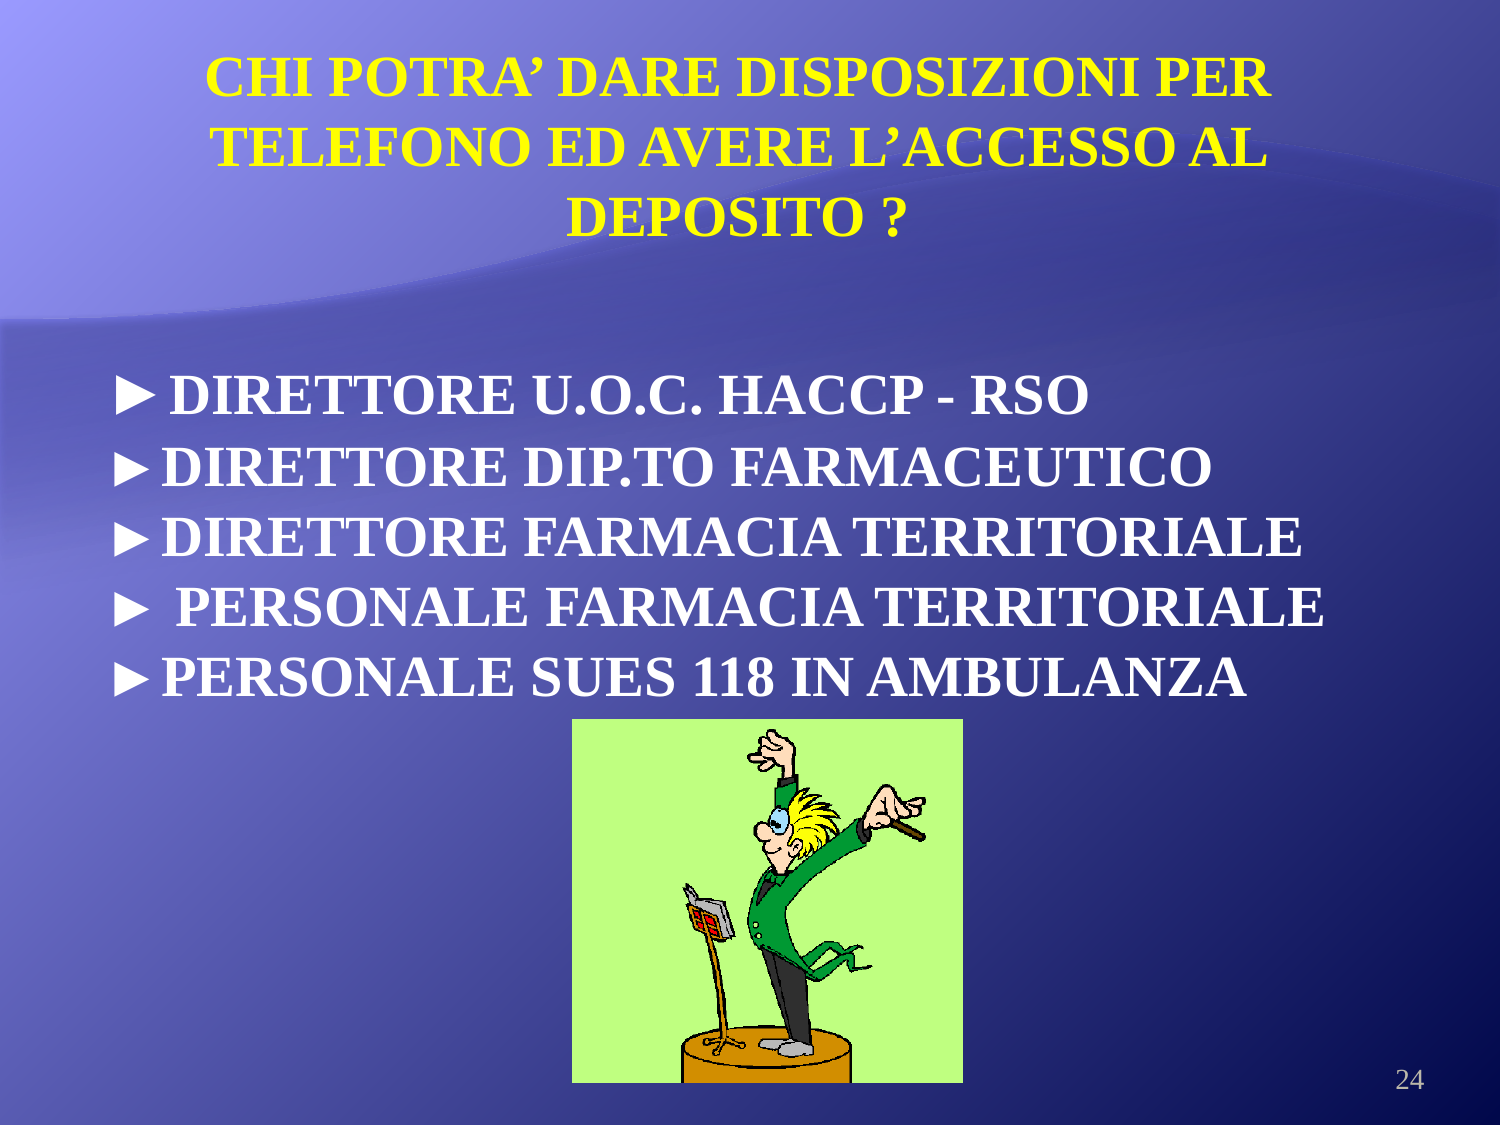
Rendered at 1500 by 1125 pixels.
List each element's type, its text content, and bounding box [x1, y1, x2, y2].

text_box CHI POTRA’ DARE DISPOSIZIONI PER TELEFONO ED AVERE L’ACCESSO AL DEPOSITO ? ►DIRETTORE U.O.C. HACCP - RSO ►DIRETTORE DIP.TO FARMACEUTICO ►DIRETTORE FARMACIA TERRITORIALE ► PERSONALE FARMACIA TERRITORIALE ►PERSONALE SUES 118 IN AMBULANZA [88, 30, 1388, 996]
slide_number 24 [1337, 1042, 1425, 1103]
picture [572, 719, 963, 1083]
